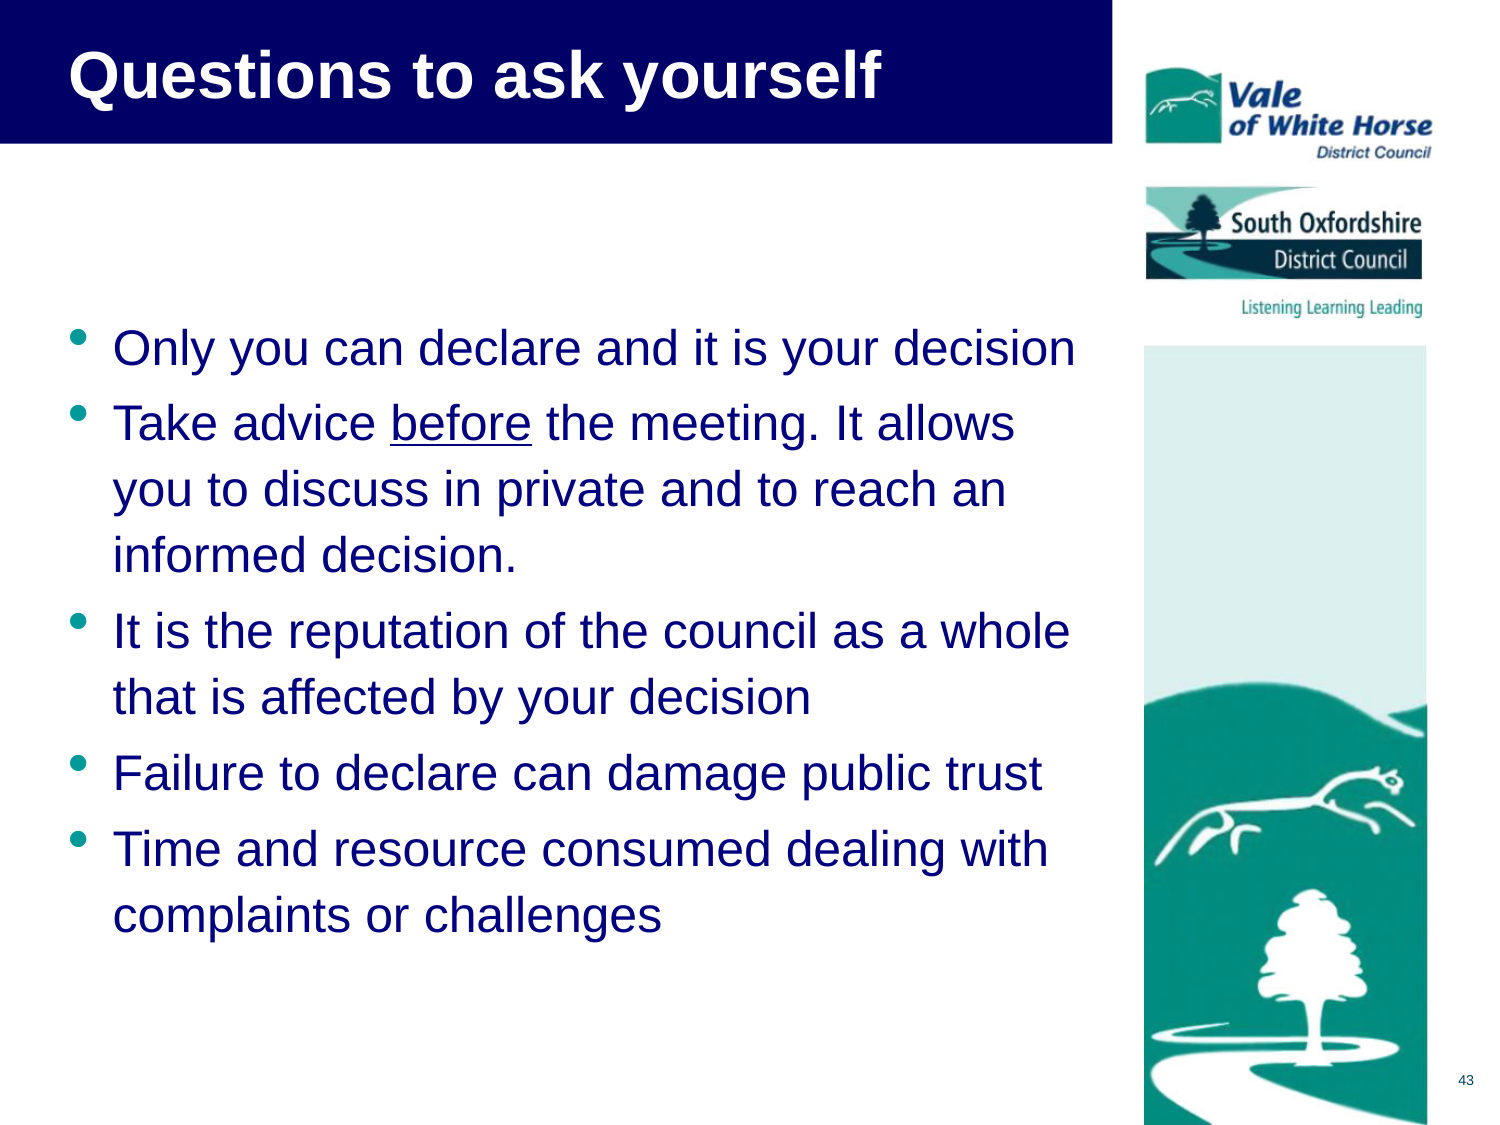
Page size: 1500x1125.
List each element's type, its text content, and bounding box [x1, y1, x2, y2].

list Only you can declare and it is your decision Take advice before the meeting. It allows you to discuss in private and to reach an informed decision. It is the reputation of the council as a whole that is affected by your decision Failure to declare can damage public trust Time and resource consumed dealing with complaints or challenges [52, 184, 1117, 1086]
picture [1144, 49, 1436, 1125]
slide_number 43 [1176, 1046, 1490, 1100]
title Questions to ask yourself [53, 0, 1110, 144]
